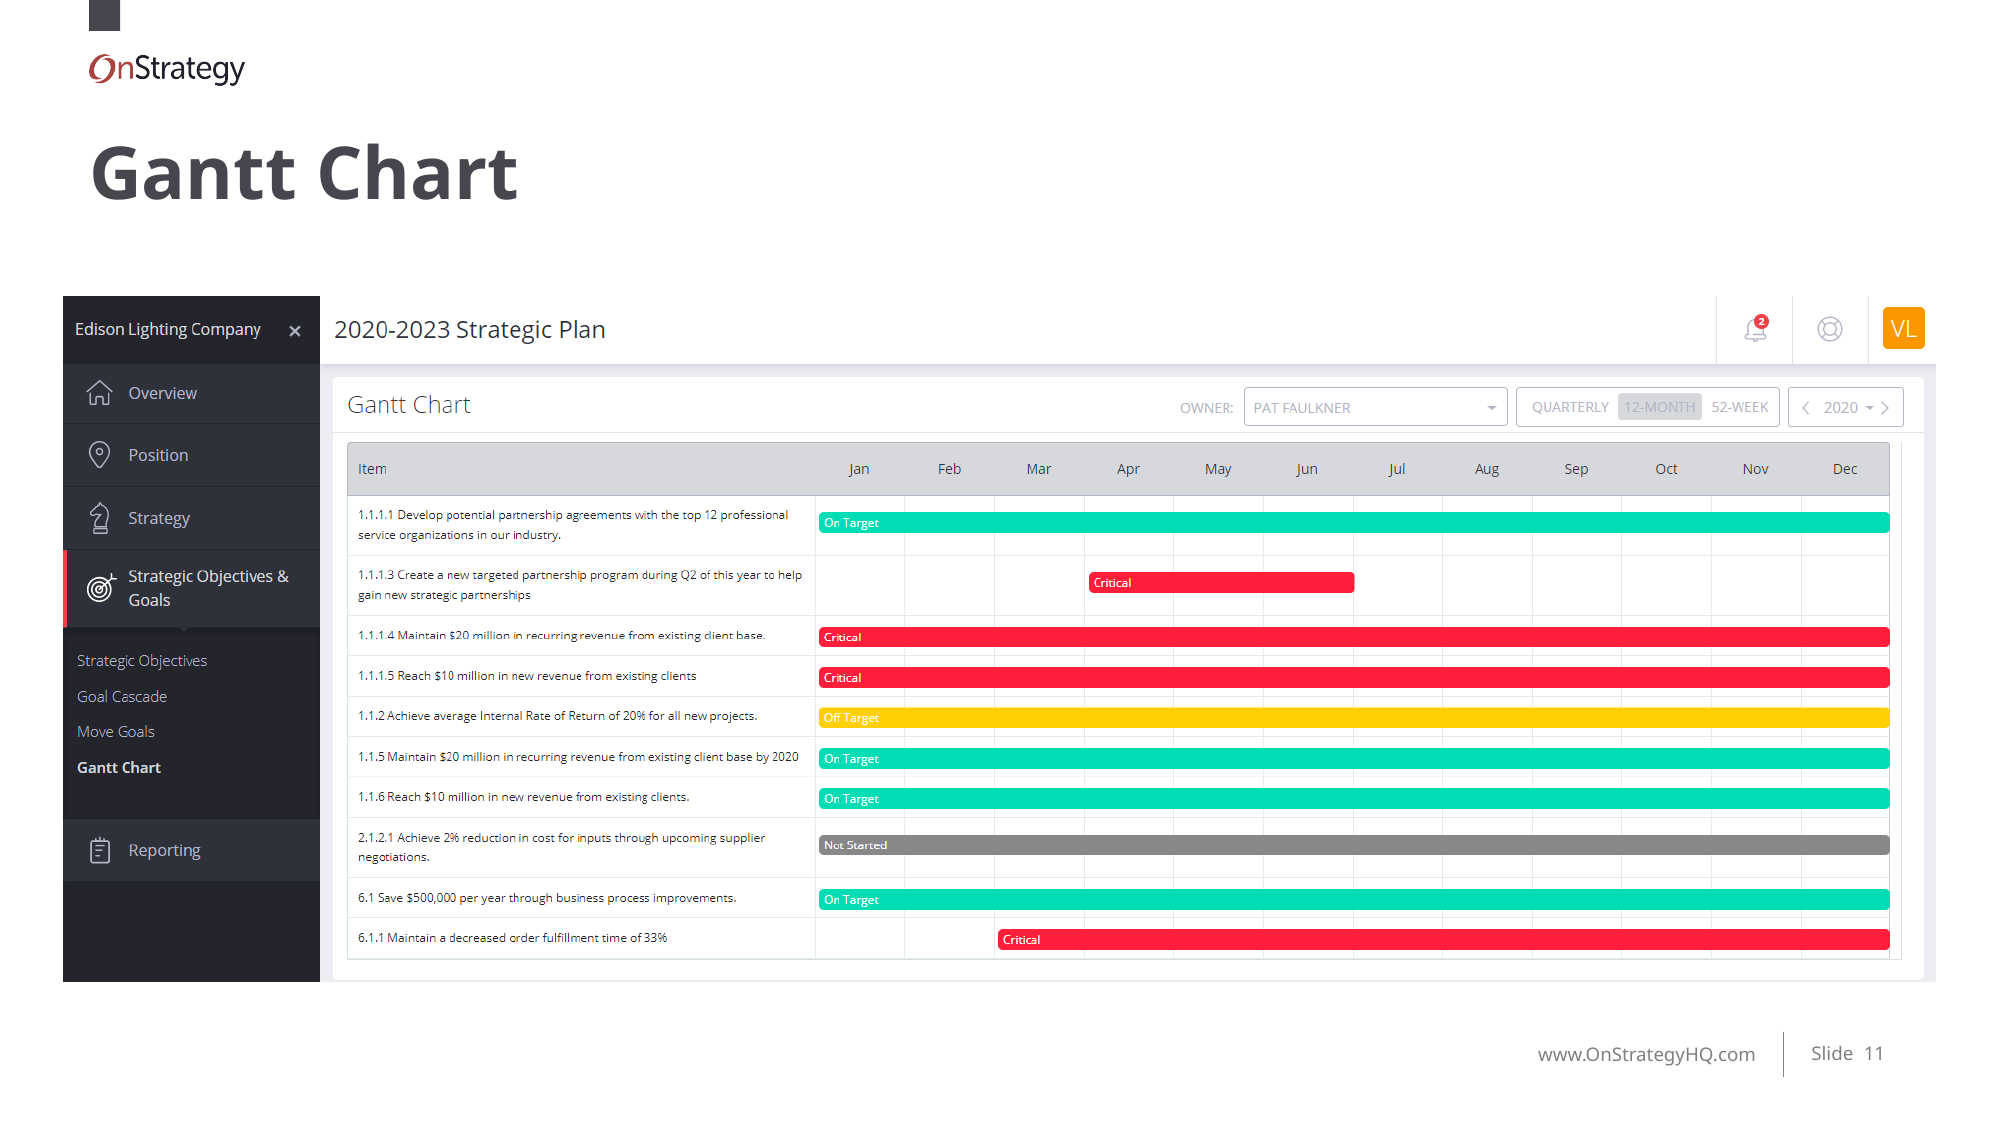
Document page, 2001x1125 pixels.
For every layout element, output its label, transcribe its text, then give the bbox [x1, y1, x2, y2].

text_box Gantt Chart [89, 108, 1961, 214]
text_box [89, 0, 245, 86]
picture [63, 296, 1936, 983]
